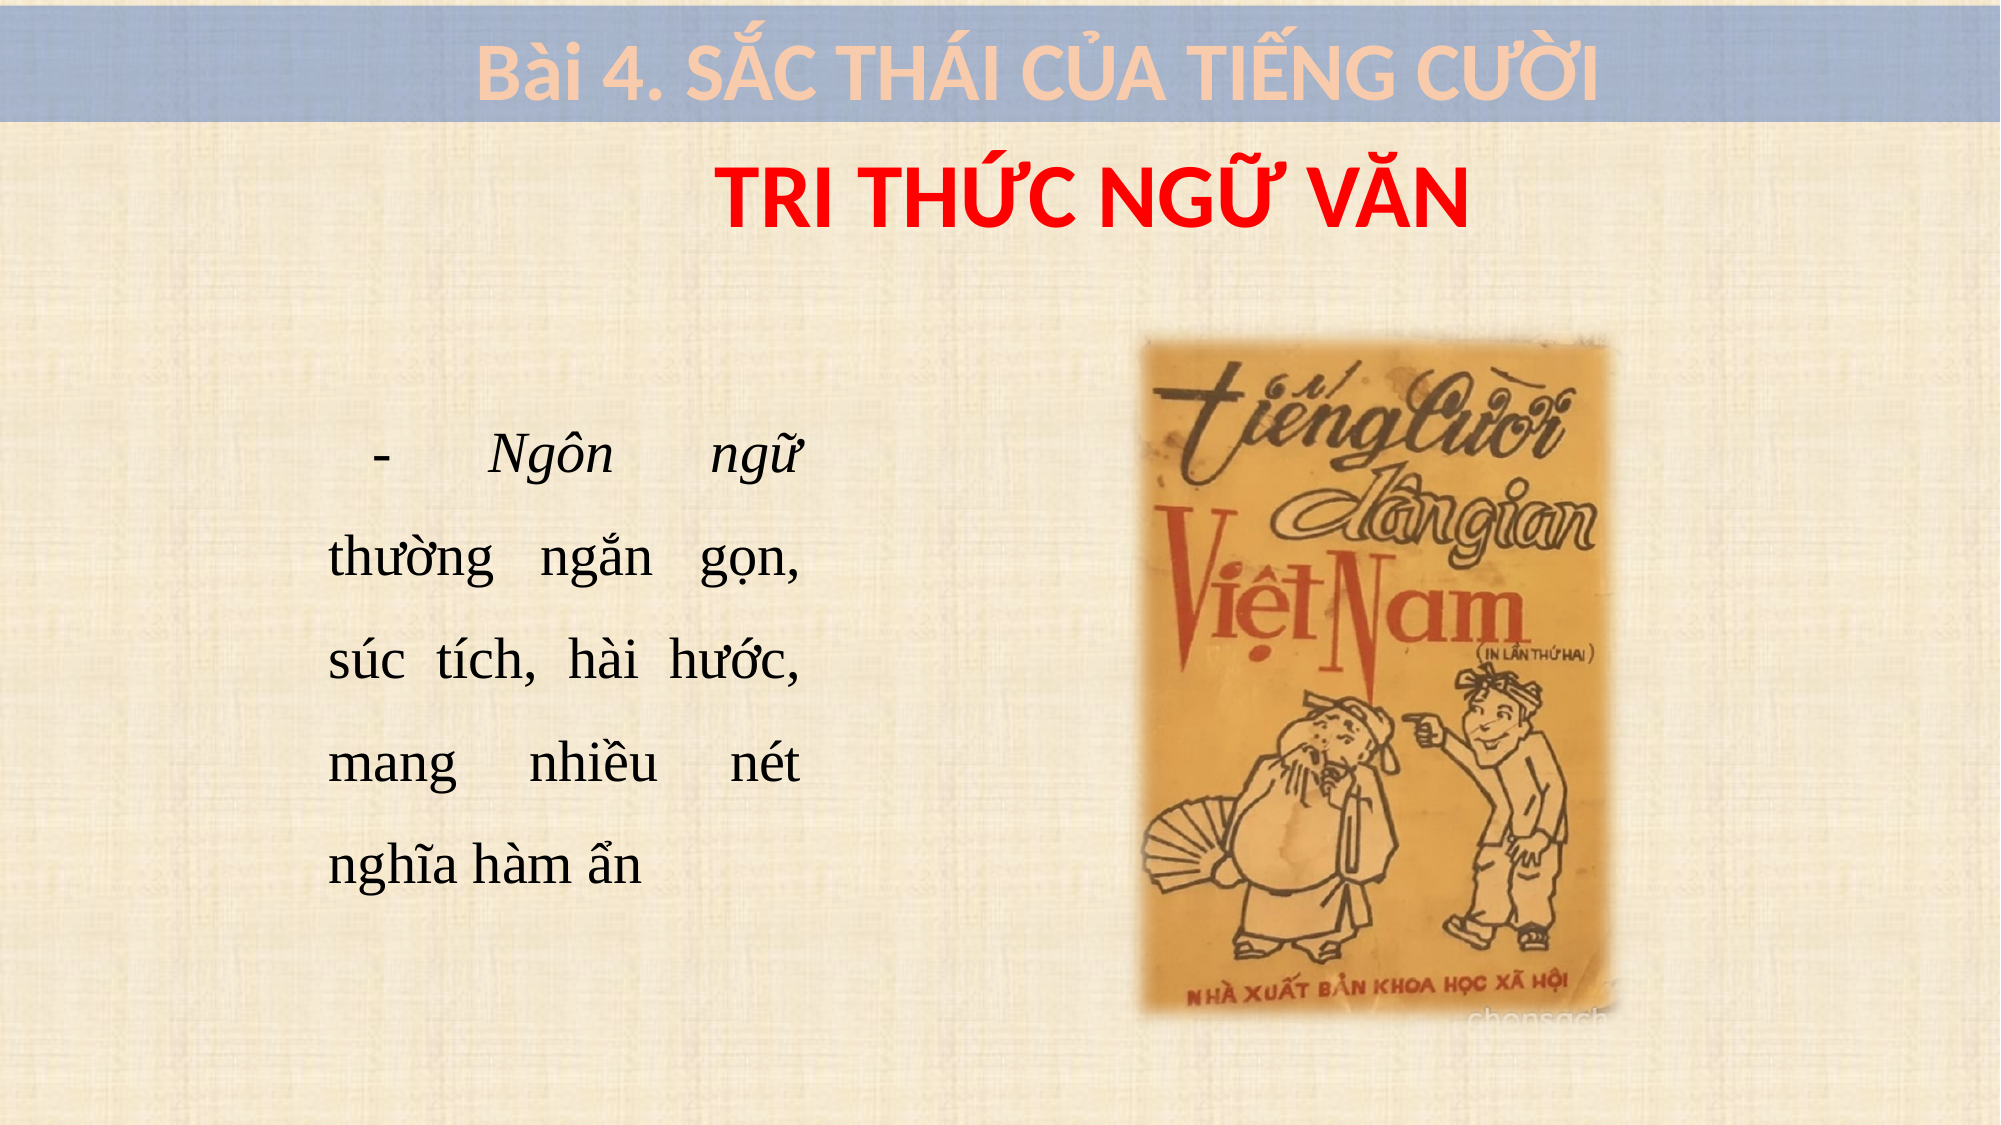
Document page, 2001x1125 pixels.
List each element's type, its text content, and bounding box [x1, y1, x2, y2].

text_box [0, 5, 2000, 256]
text_box - Ngôn ngữ thường ngắn gọn, súc tích, hài hước, mang nhiều nét nghĩa hàm ẩn [314, 374, 817, 904]
picture [1124, 322, 1627, 1030]
